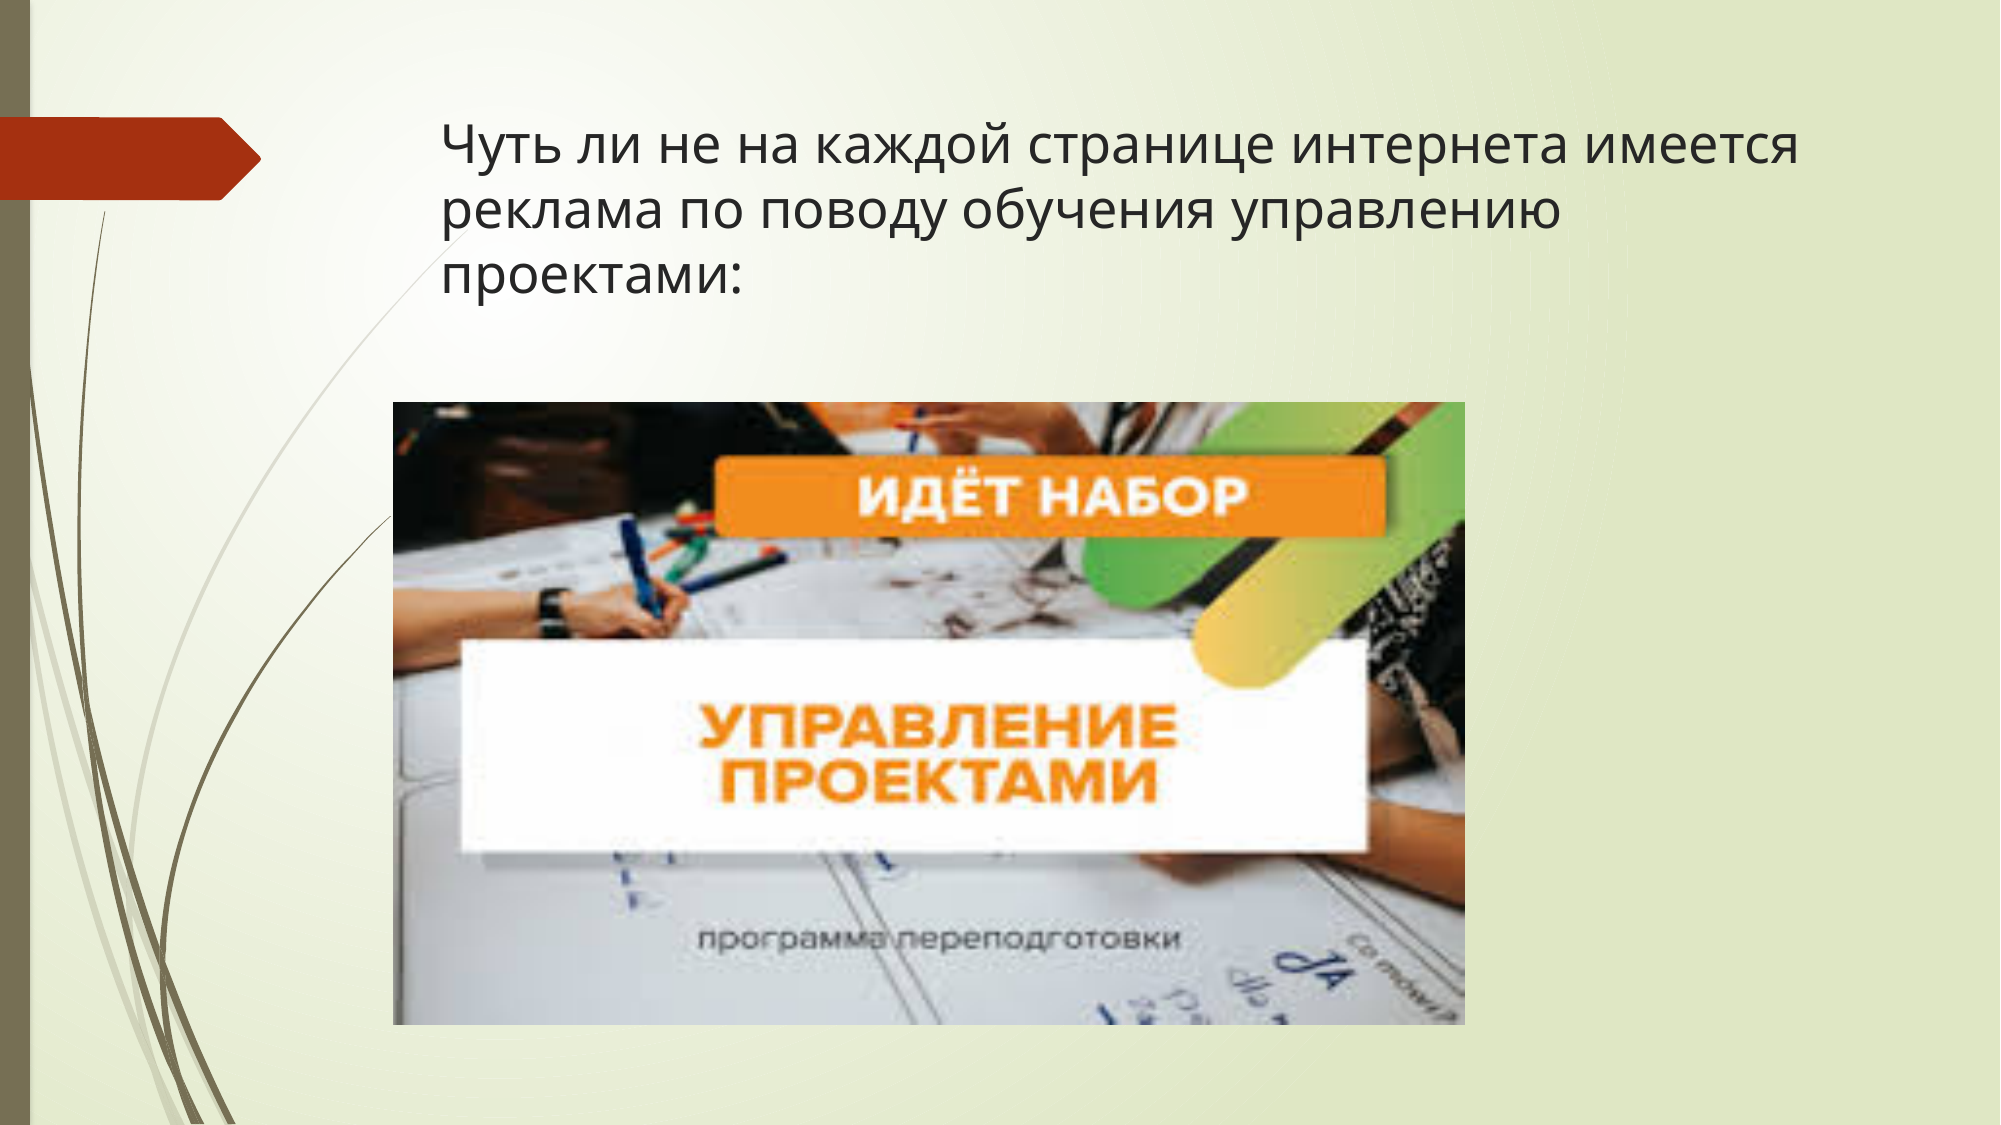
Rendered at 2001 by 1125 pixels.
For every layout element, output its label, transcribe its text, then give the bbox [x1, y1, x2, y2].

title Чуть ли не на каждой странице интернета имеется реклама по поводу обучения управлению проектами: [425, 102, 1888, 313]
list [393, 401, 1465, 1026]
